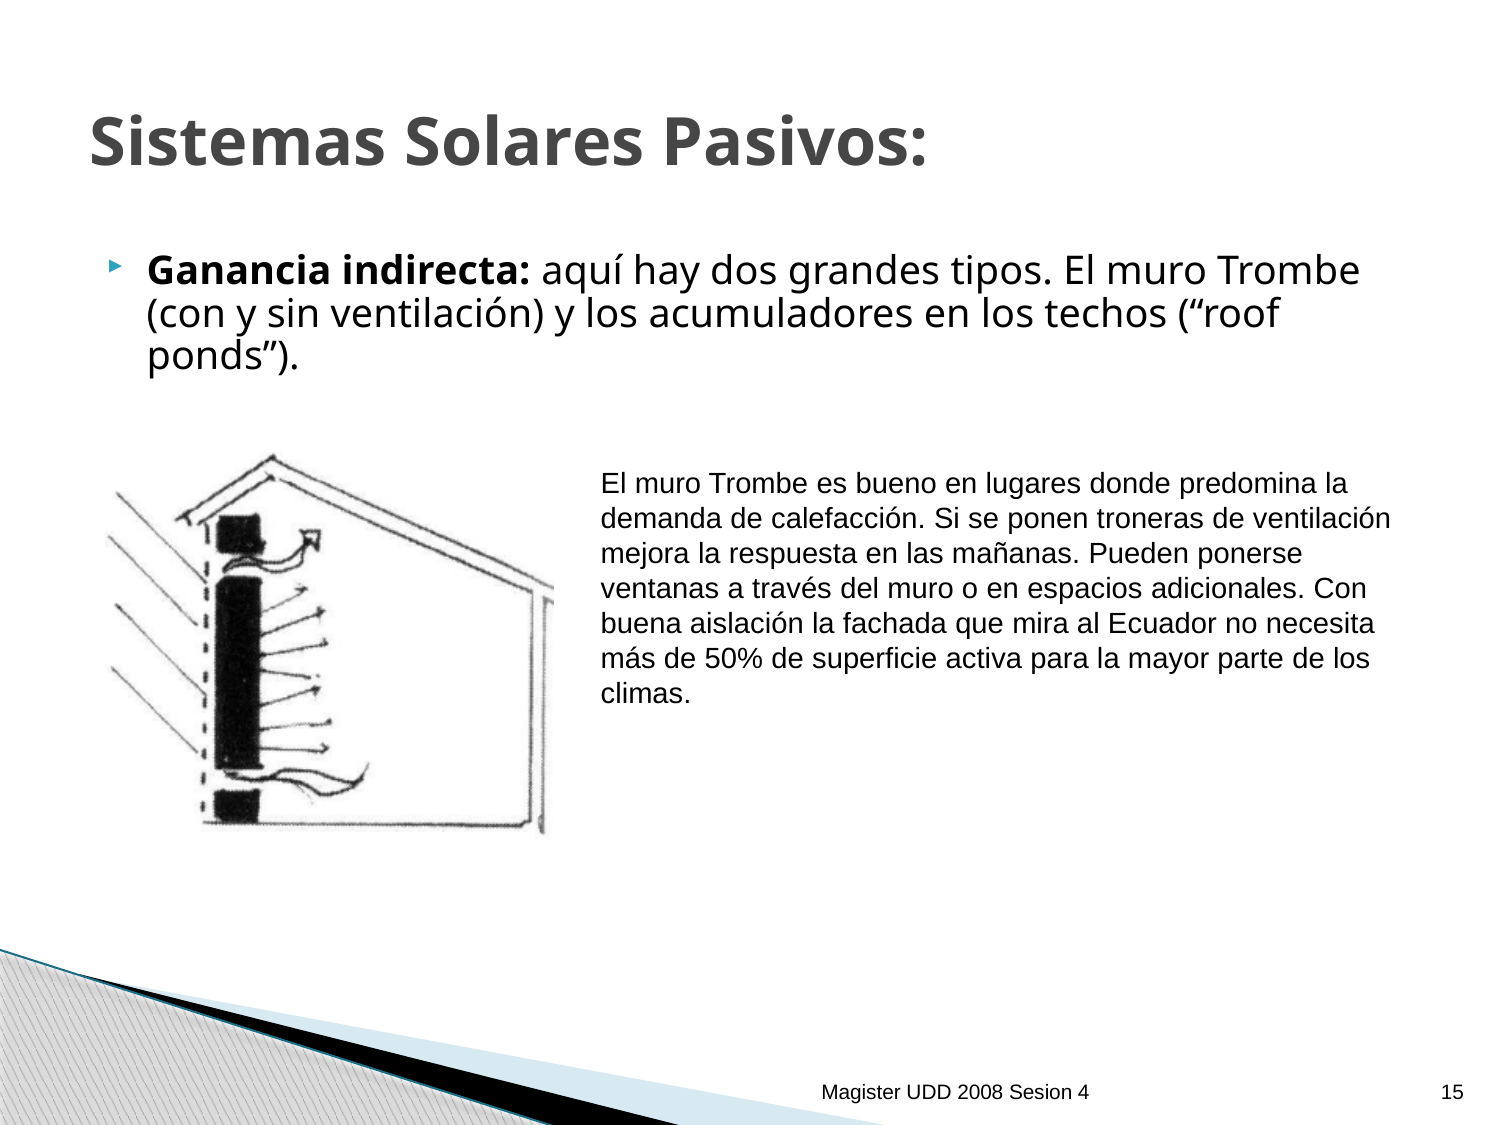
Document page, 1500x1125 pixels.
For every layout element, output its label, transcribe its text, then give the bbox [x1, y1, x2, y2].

list Ganancia indirecta: aquí hay dos grandes tipos. El muro Trombe (con y sin ventilación) y los acumuladores en los techos (“roof ponds”). [75, 243, 1425, 387]
picture [105, 409, 555, 855]
text_box El muro Trombe es bueno en lugares donde predomina la demanda de calefacción. Si se ponen troneras de ventilación mejora la respuesta en las mañanas. Pueden ponerse ventanas a través del muro o en espacios adicionales. Con buena aislación la fachada que mira al Ecuador no necesita más de 50% de superficie activa para la mayor parte de los climas. [585, 456, 1418, 717]
slide_number 15 [1418, 1051, 1479, 1112]
title Sistemas Solares Pasivos: [75, 45, 1425, 233]
footer Magister UDD 2008 Sesion 4 [718, 1051, 1105, 1112]
